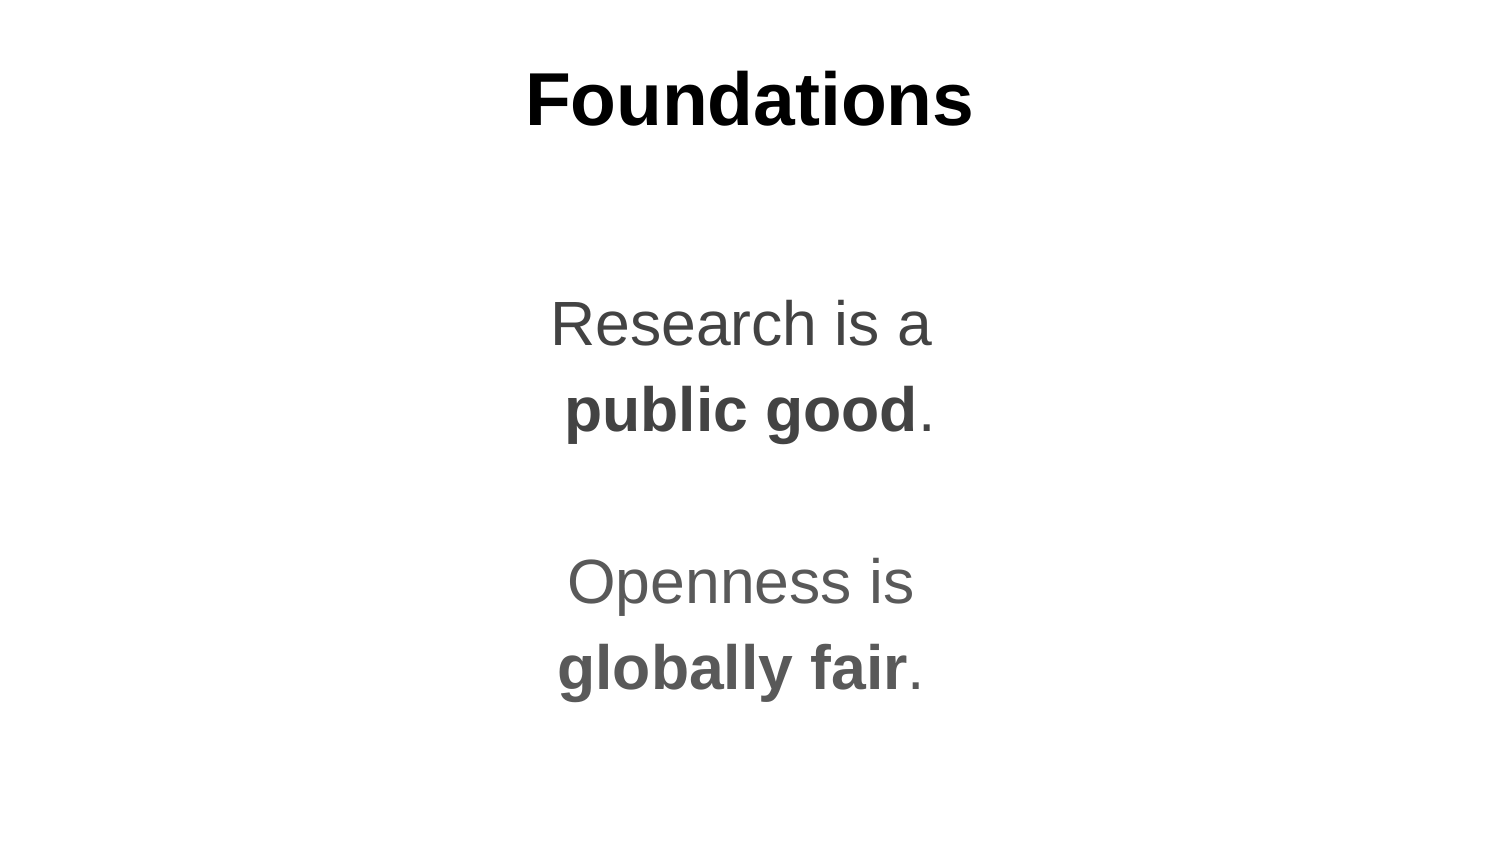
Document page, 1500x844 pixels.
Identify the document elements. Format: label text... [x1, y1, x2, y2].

title Foundations [51, 35, 1449, 130]
list Research is a public good. Openness is globally fair. [363, 241, 1136, 794]
